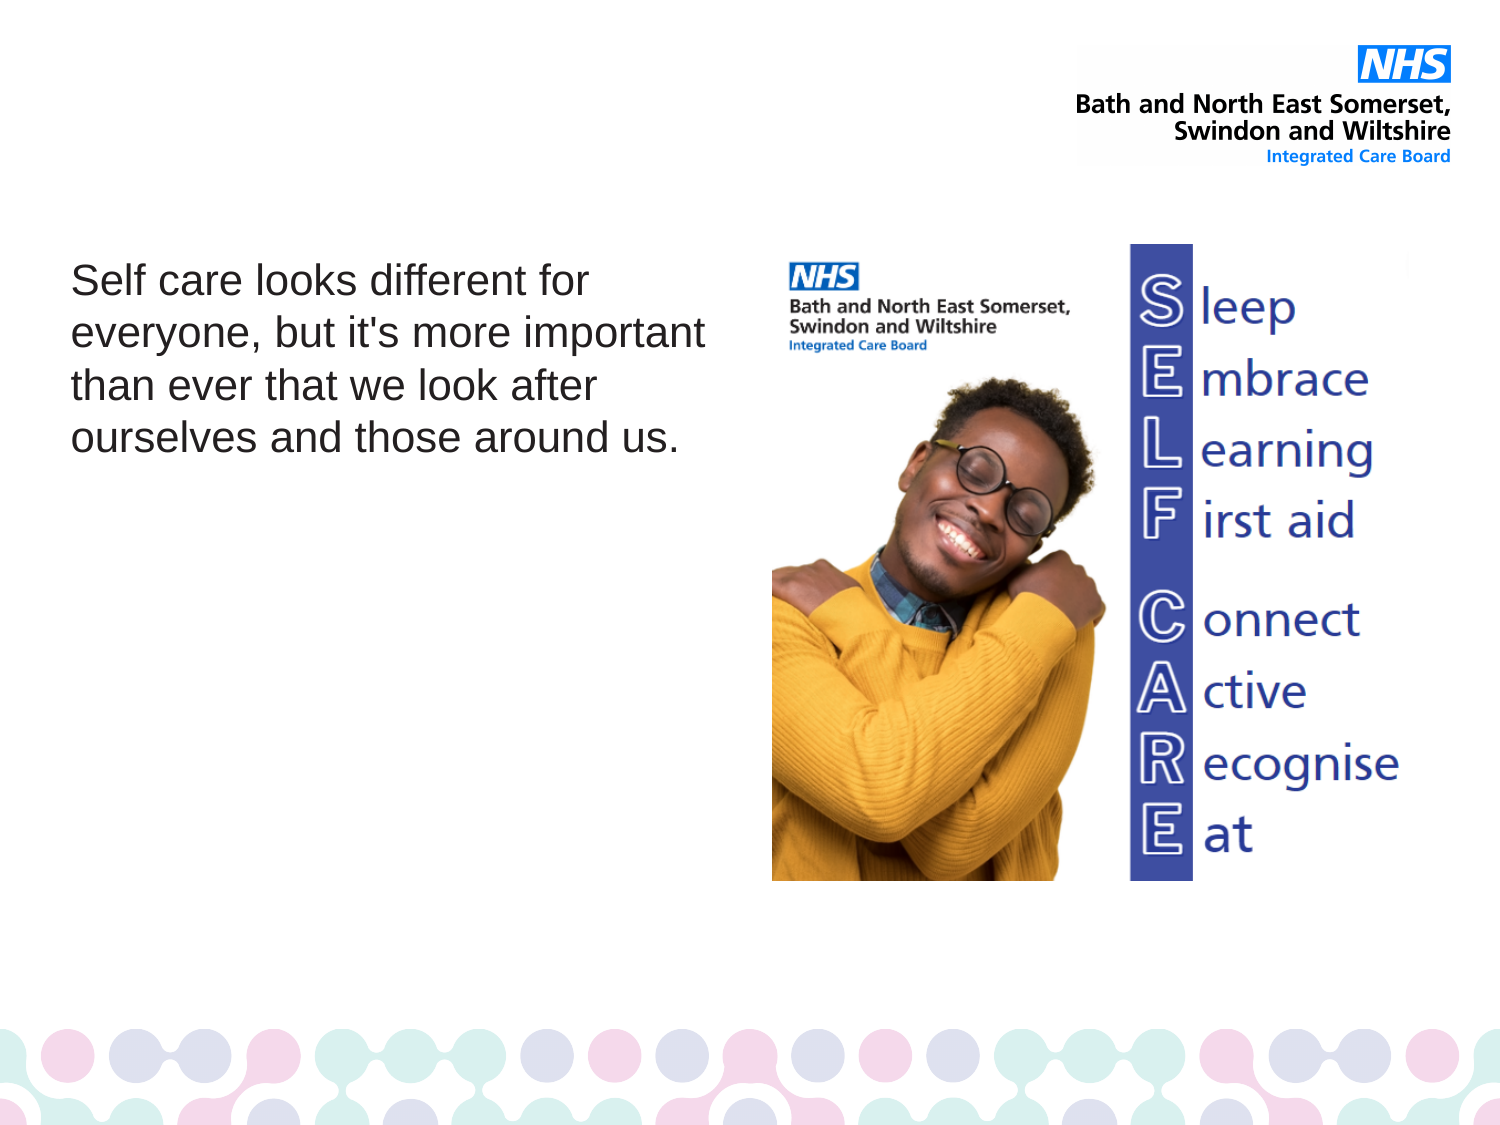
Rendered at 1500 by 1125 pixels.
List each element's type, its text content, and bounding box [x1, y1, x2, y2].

picture [772, 244, 1409, 881]
picture [1077, 45, 1451, 166]
list Self care looks different for everyone, but it's more important than ever that we look after ourselves and those around us. [55, 244, 728, 956]
